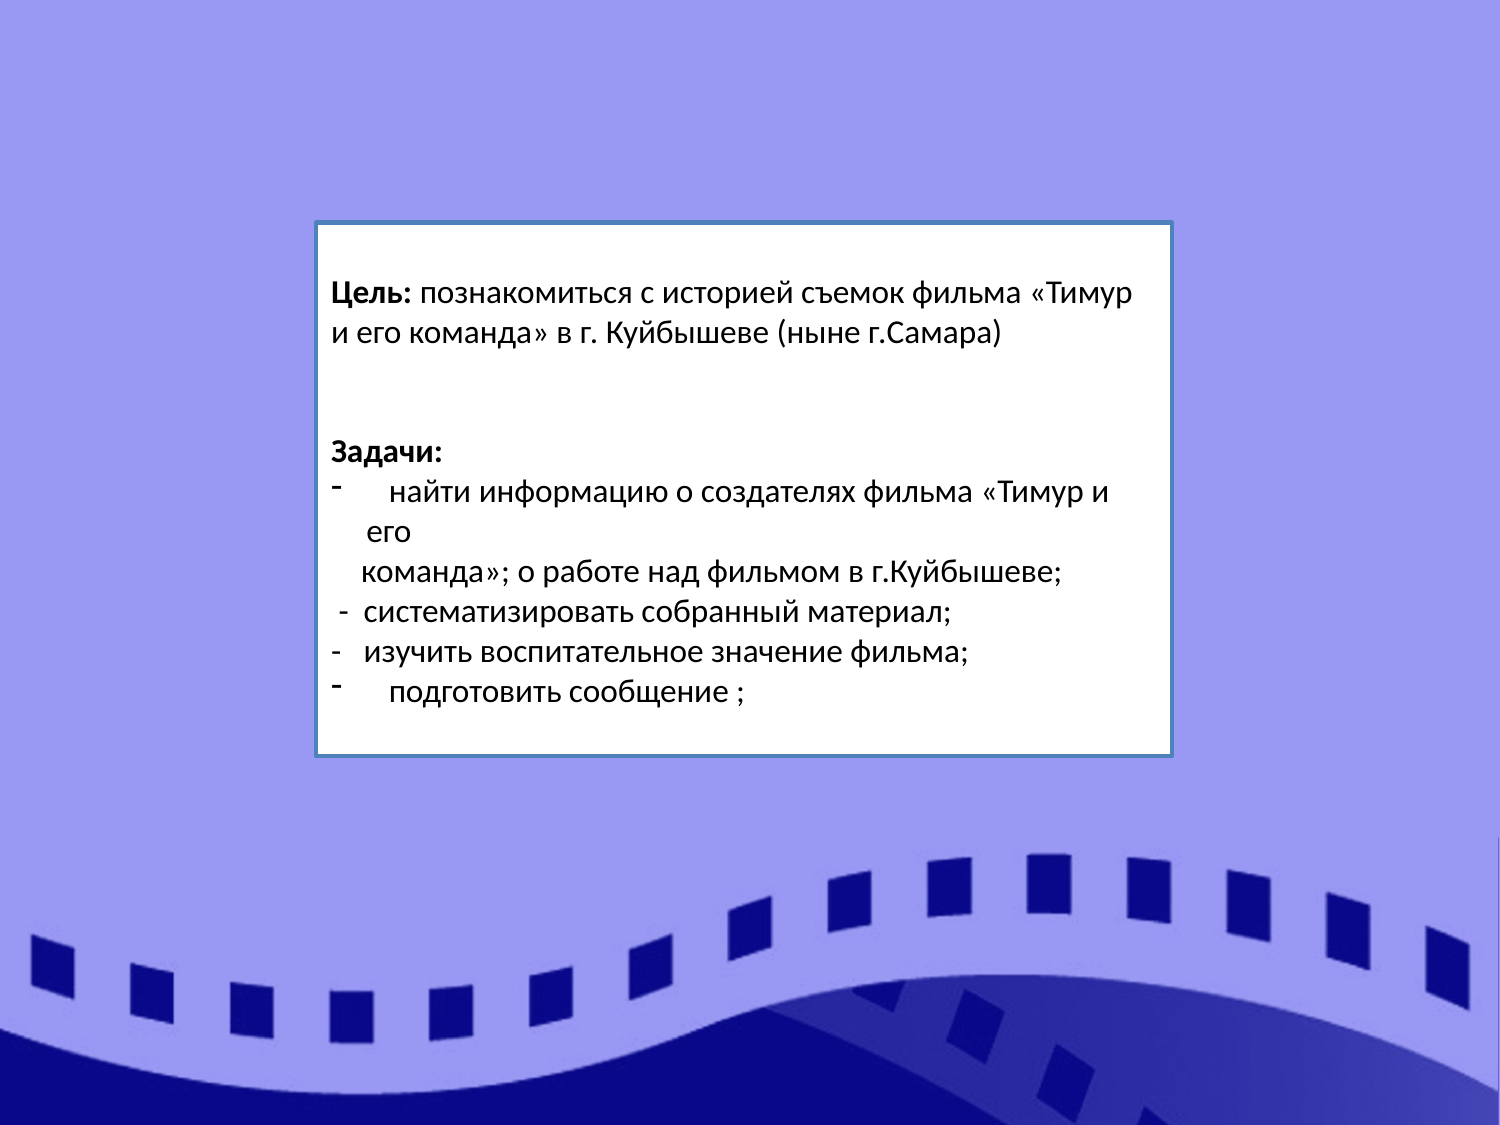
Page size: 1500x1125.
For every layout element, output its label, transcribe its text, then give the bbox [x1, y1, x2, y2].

picture [0, 0, 1500, 1125]
text_box Цель: познакомиться с историей съемок фильма «Тимур и его команда» в г. Куйбышеве (ныне г.Самара) Задачи: найти информацию о создателях фильма «Тимур и его команда»; о работе над фильмом в г.Куйбышеве; - систематизировать собранный материал; - изучить воспитательное значение фильма; подготовить сообщение ; [314, 220, 1174, 758]
